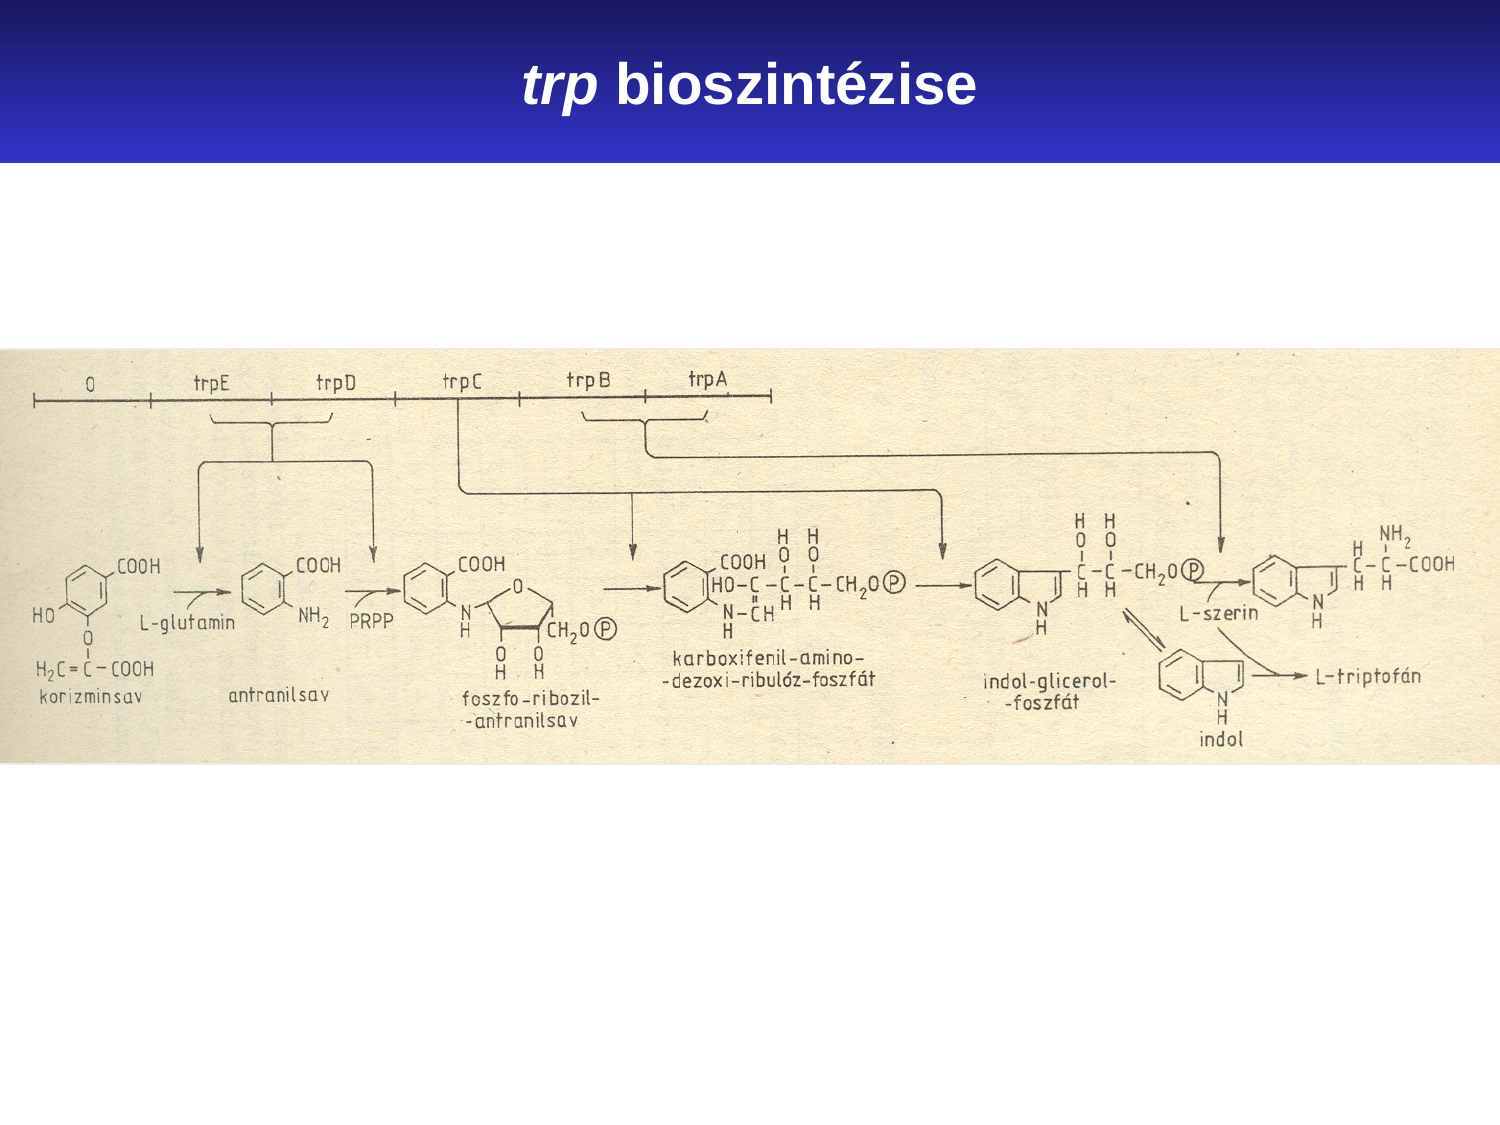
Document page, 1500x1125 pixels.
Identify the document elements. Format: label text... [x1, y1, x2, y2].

text_box trp bioszintézise [0, 0, 1500, 163]
picture [0, 349, 1500, 764]
